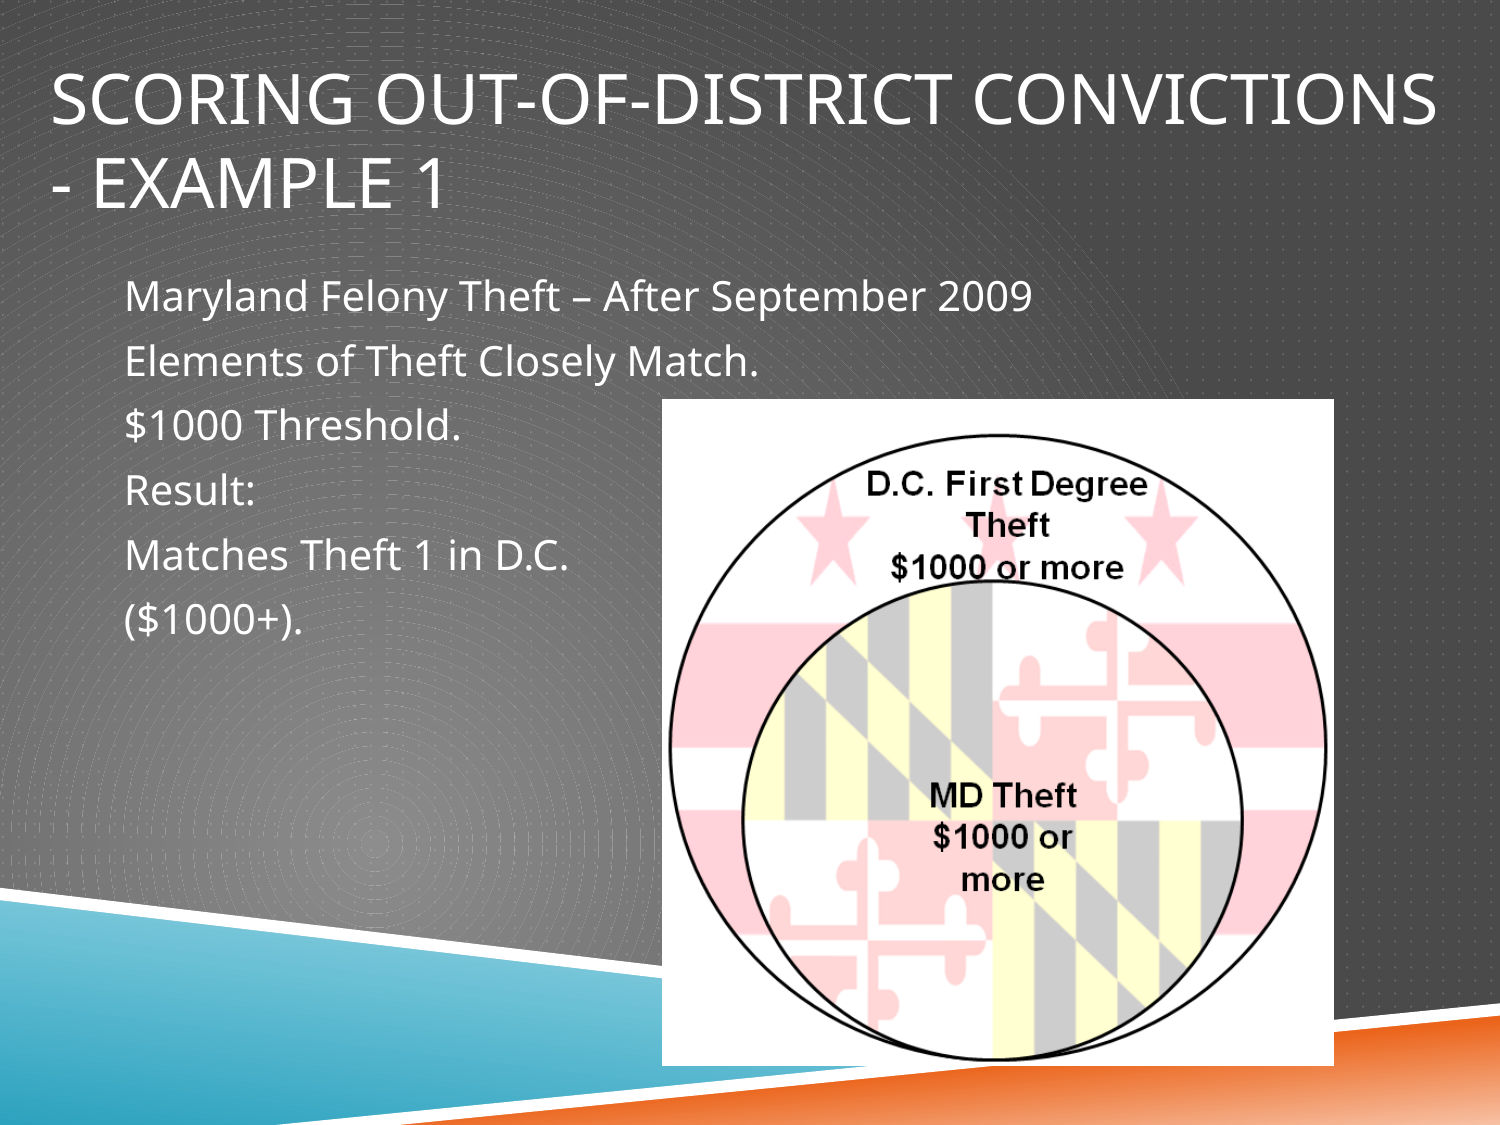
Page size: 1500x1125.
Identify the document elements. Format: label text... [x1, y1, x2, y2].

title Scoring out-of-district convictions - Example 1 [50, 45, 1450, 233]
picture [662, 399, 1334, 1066]
list Maryland Felony Theft – After September 2009 Elements of Theft Closely Match. $1000 Threshold. Result: Matches Theft 1 in D.C. ($1000+). [112, 262, 1388, 875]
